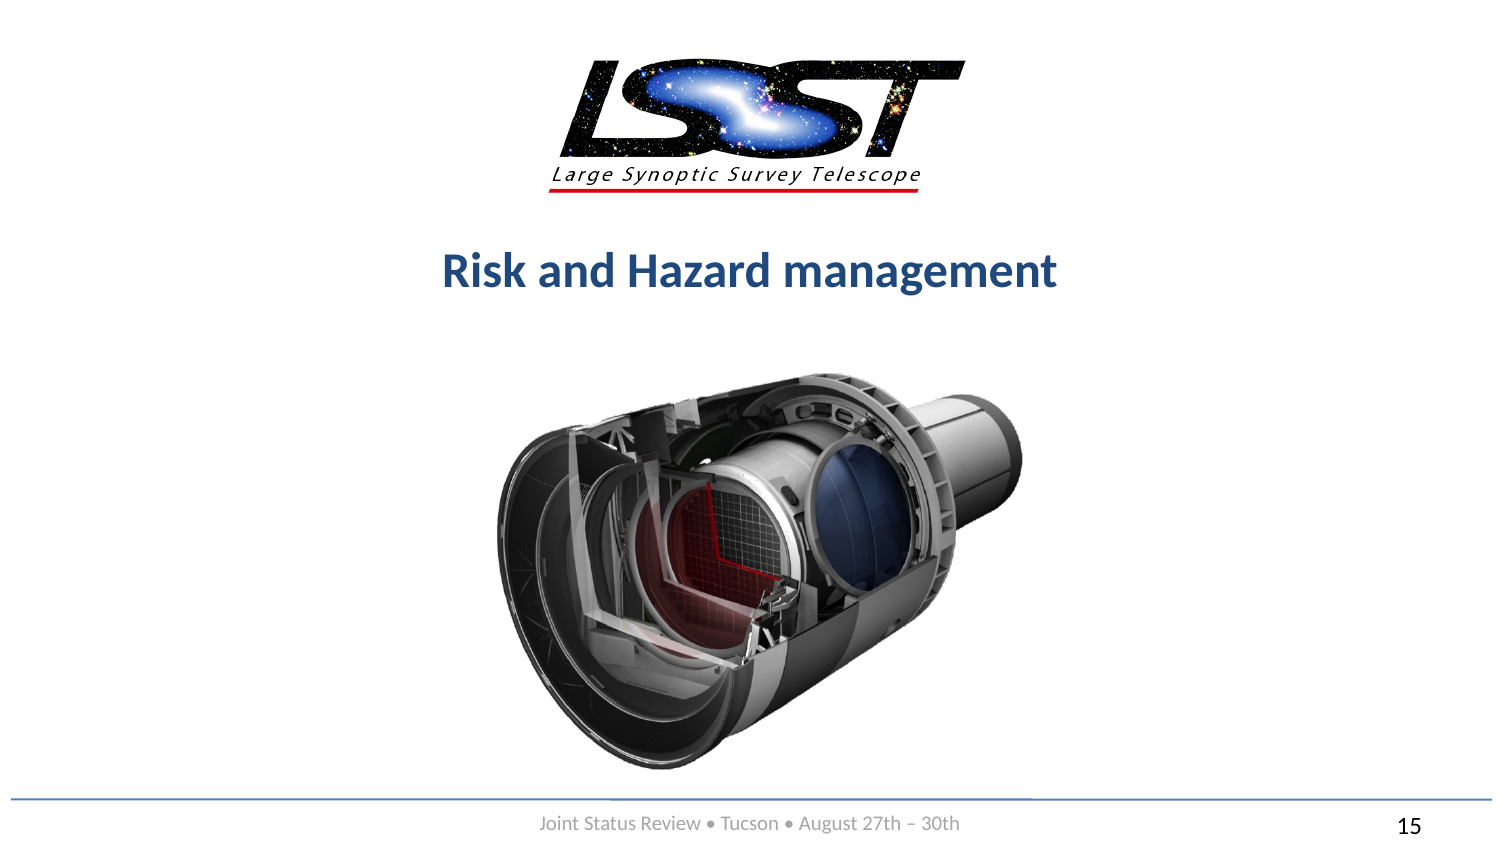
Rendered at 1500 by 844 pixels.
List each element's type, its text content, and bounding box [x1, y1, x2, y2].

title Risk and Hazard management [24, 196, 1476, 338]
picture [524, 39, 988, 196]
picture [462, 371, 1031, 780]
